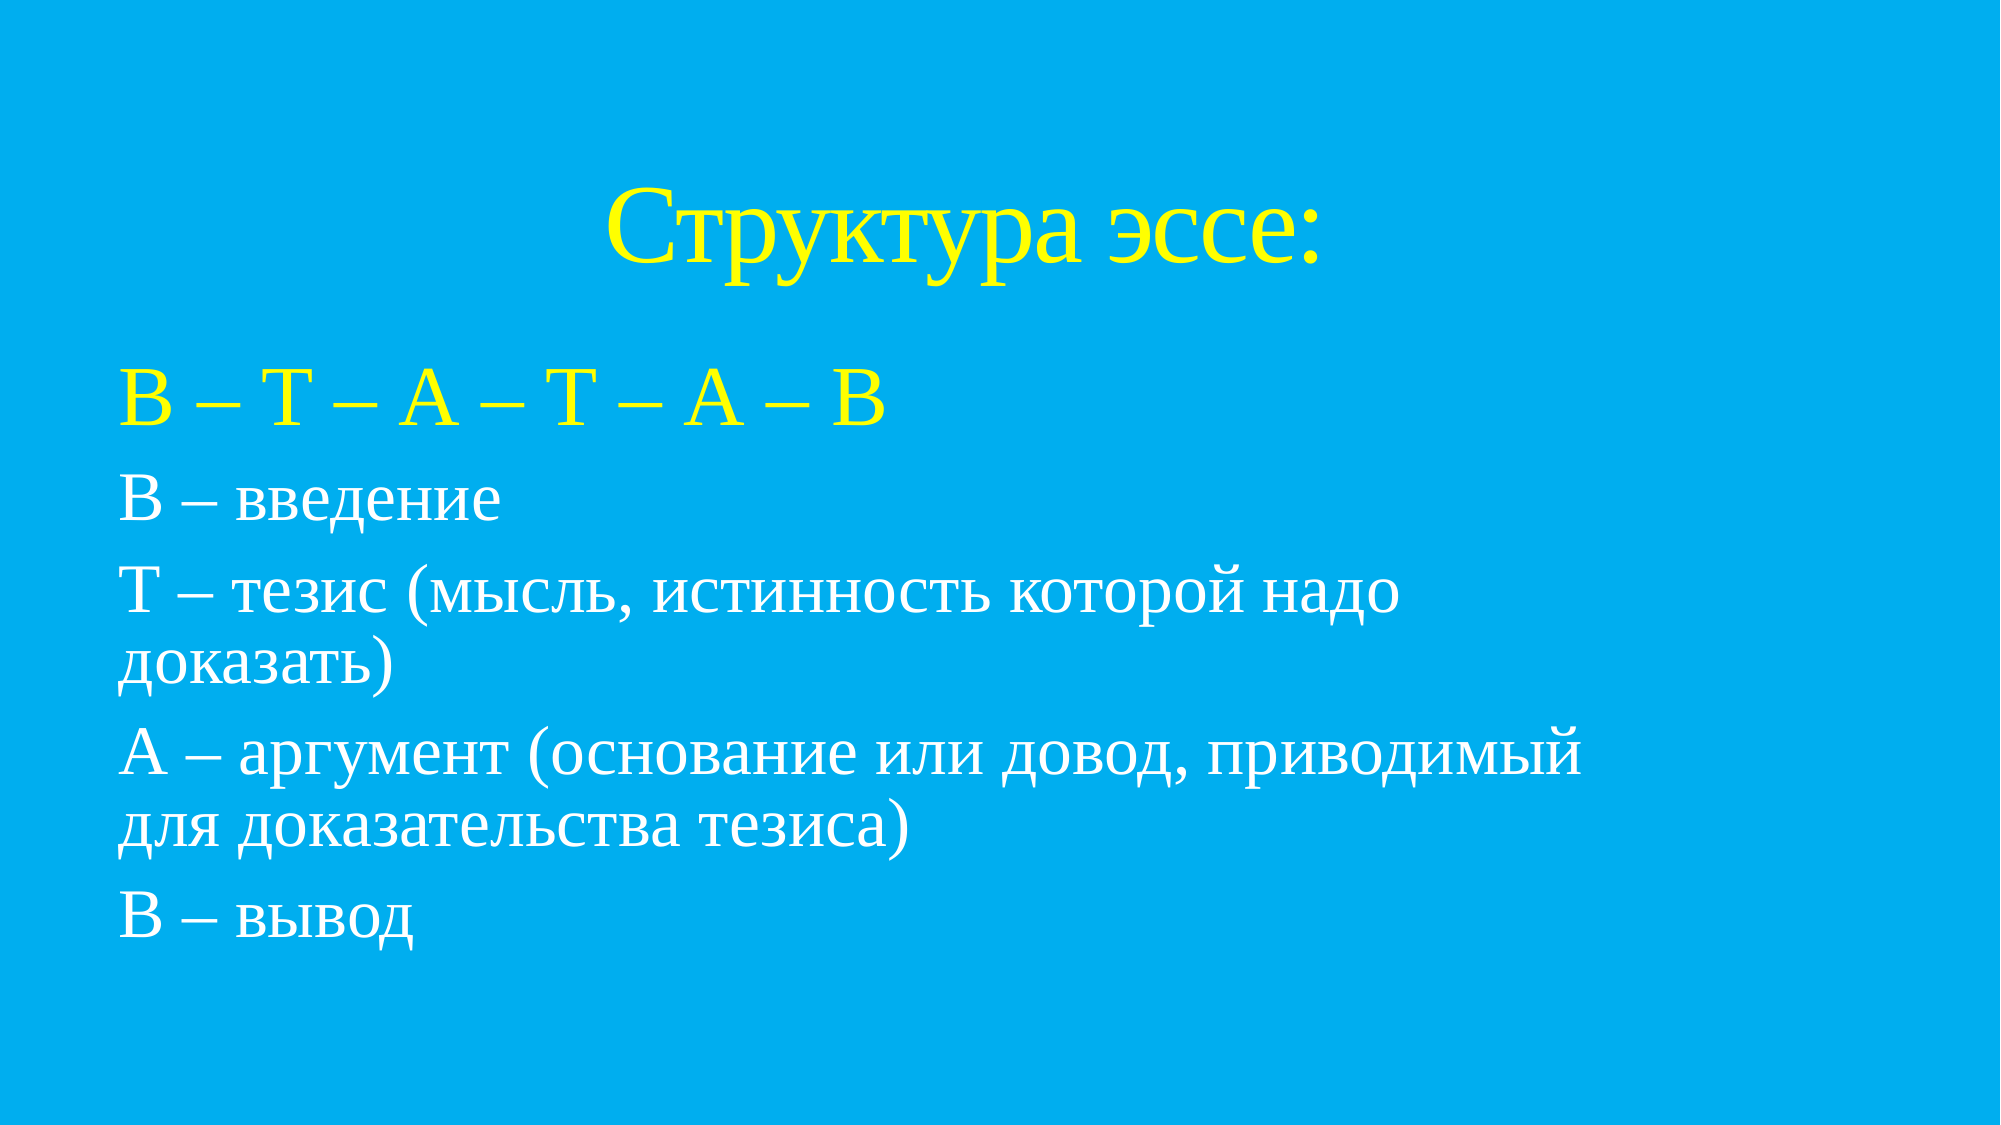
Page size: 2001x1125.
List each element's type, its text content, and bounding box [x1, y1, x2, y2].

subtitle В – Т – А – Т – А – В В – введение Т – тезис (мысль, истинность которой надо доказать) А – аргумент (основание или довод, приводимый для доказательства тезиса) В – вывод [104, 348, 1624, 961]
title Структура эссе: [63, 126, 1868, 292]
